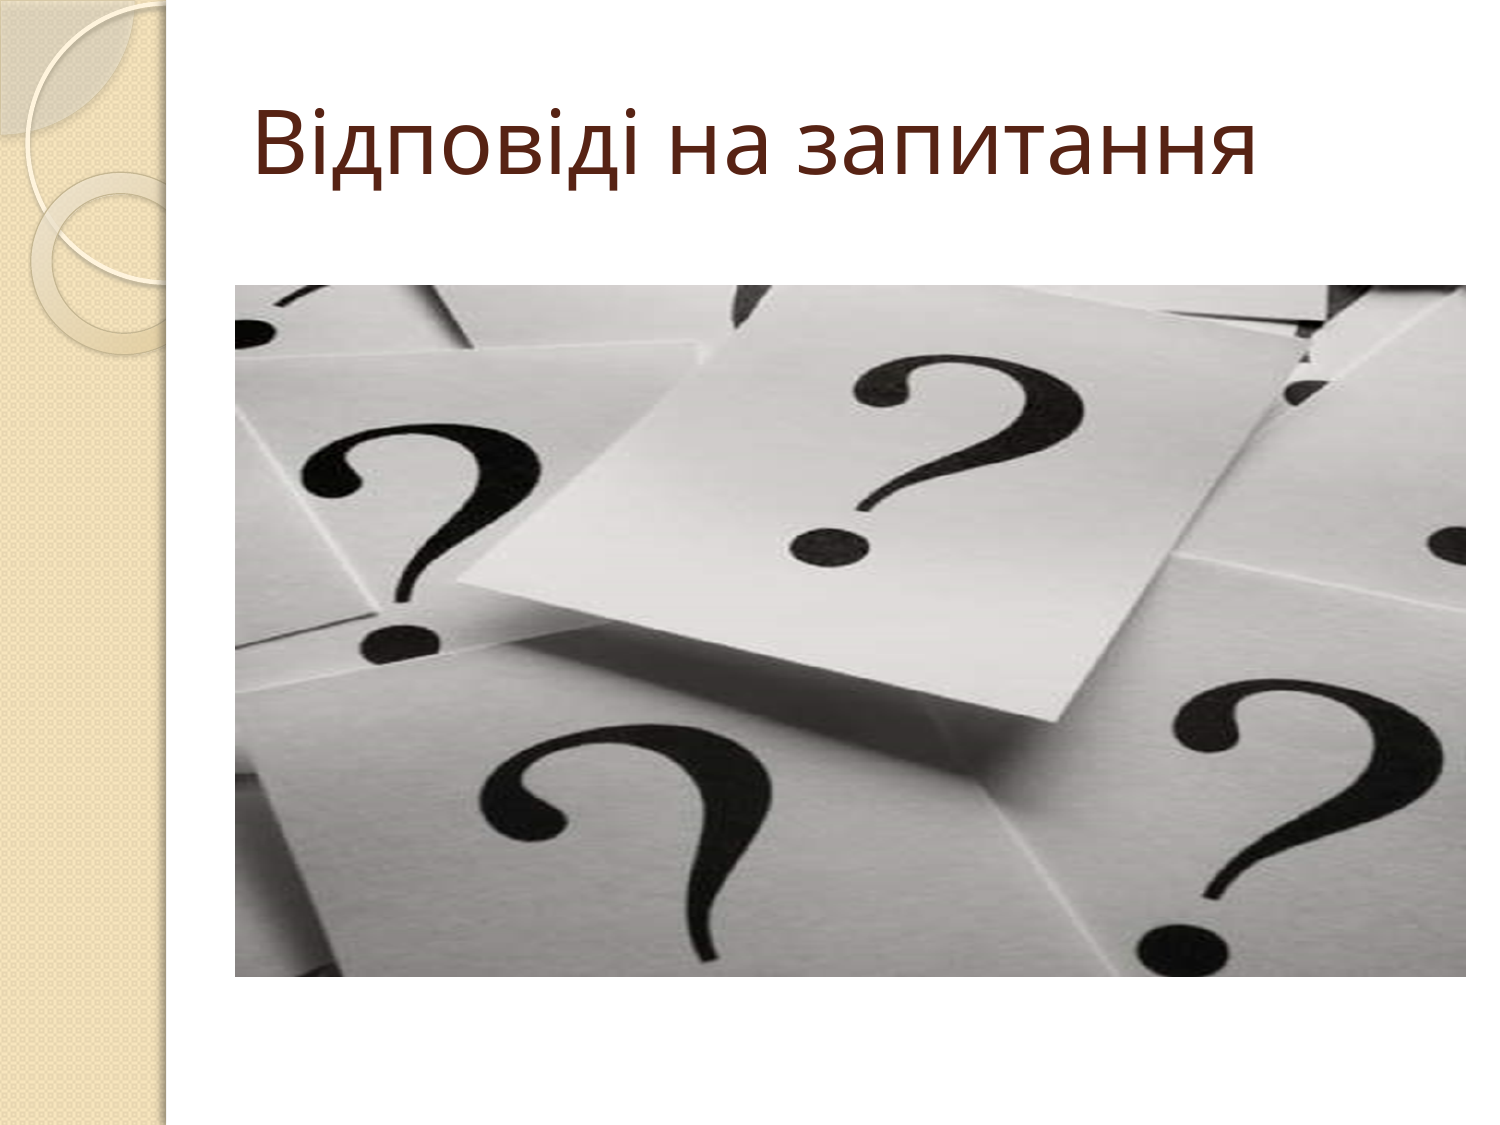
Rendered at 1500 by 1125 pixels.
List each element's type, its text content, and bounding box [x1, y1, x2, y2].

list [235, 285, 1466, 978]
title Відповіді на запитання [235, 45, 1466, 233]
